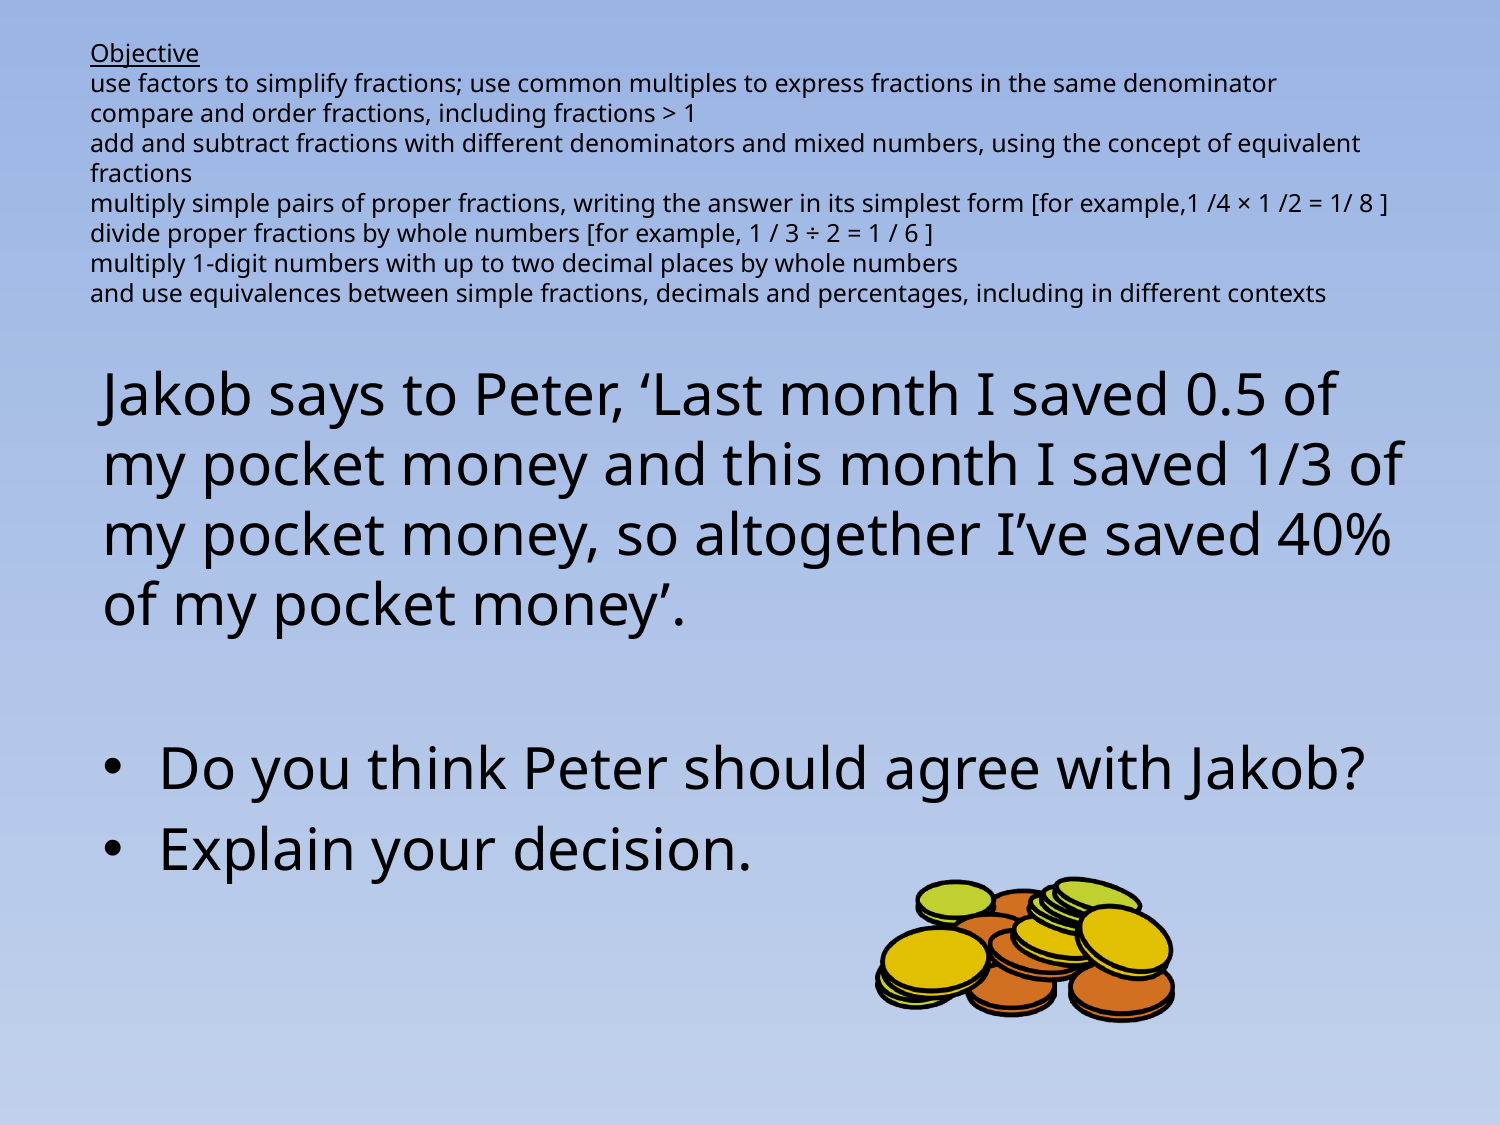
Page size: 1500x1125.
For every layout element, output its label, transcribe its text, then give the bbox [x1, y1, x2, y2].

title Objective use factors to simplify fractions; use common multiples to express fractions in the same denominator compare and order fractions, including fractions > 1 add and subtract fractions with different denominators and mixed numbers, using the concept of equivalent fractions multiply simple pairs of proper fractions, writing the answer in its simplest form [for example,1 /4 × 1 /2 = 1/ 8 ] divide proper fractions by whole numbers [for example, 1 / 3 ÷ 2 = 1 / 6 ] multiply 1-digit numbers with up to two decimal places by whole numbers and use equivalences between simple fractions, decimals and percentages, including in different contexts [75, 24, 1425, 350]
list Jakob says to Peter, ‘Last month I saved 0.5 of my pocket money and this month I saved 1/3 of my pocket money, so altogether I’ve saved 40% of my pocket money’. Do you think Peter should agree with Jakob? Explain your decision. [87, 350, 1438, 963]
picture [874, 874, 1176, 1026]
